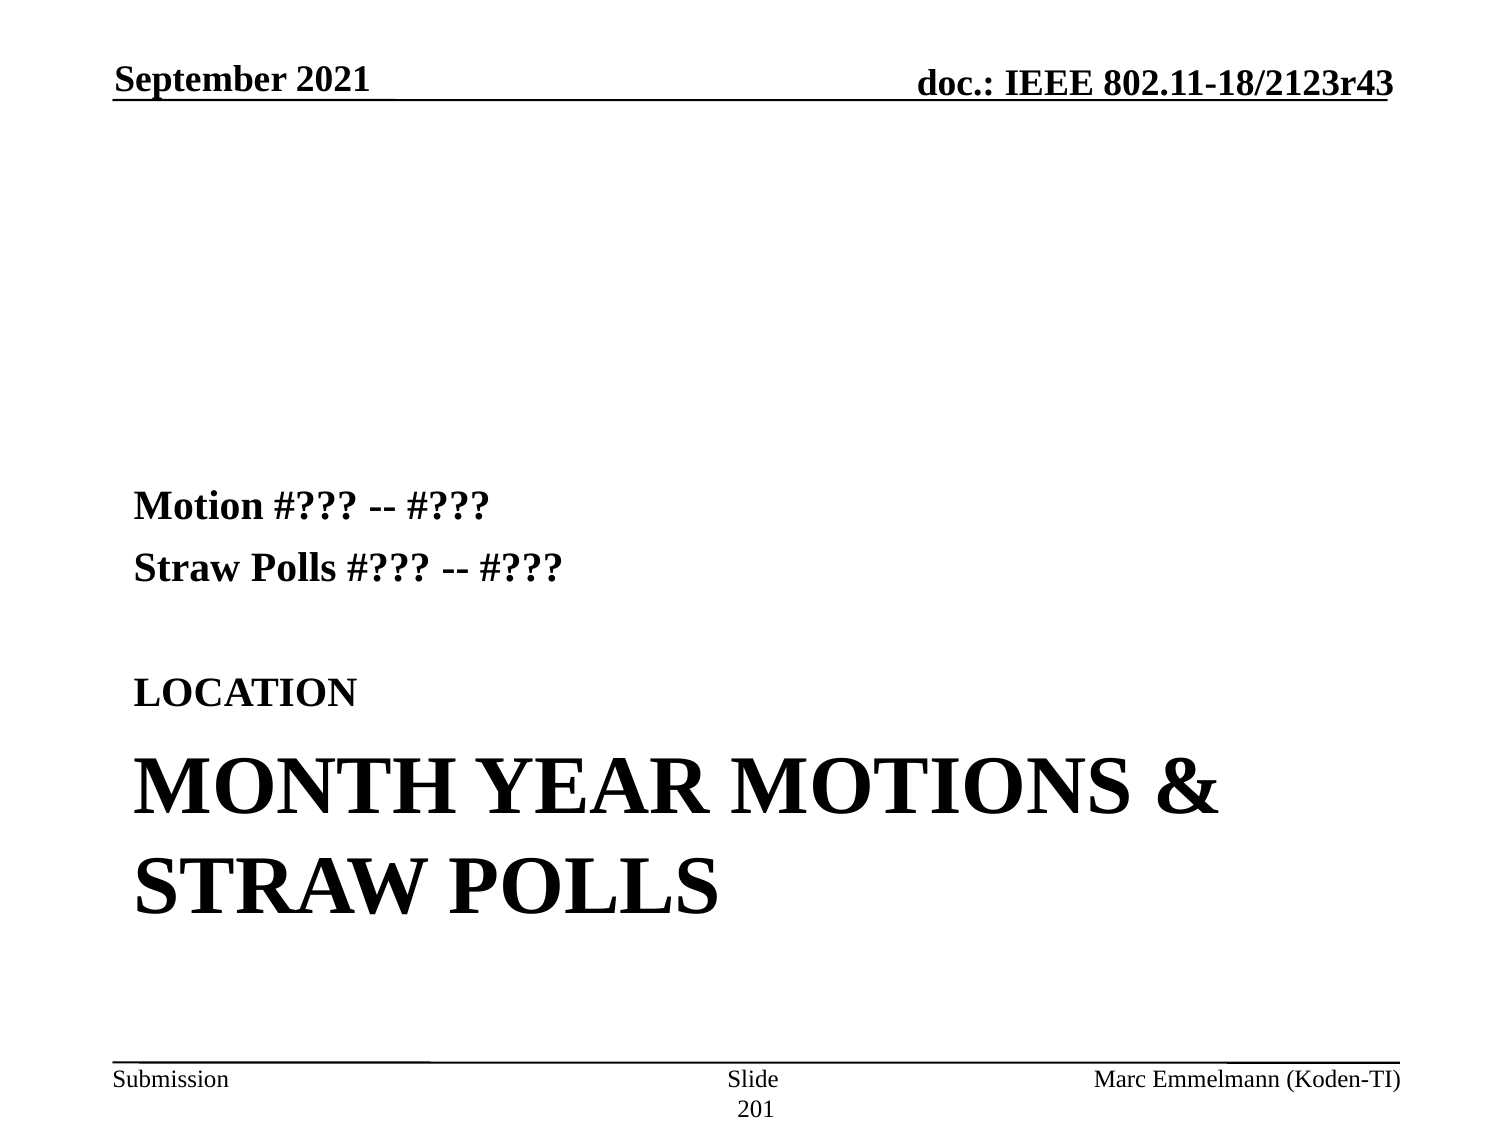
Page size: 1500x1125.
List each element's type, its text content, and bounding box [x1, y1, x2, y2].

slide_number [114, 54, 423, 100]
slide_number Slide 201 [712, 1061, 800, 1123]
list Motion #??? -- #??? Straw Polls #??? -- #??? LOCATION [118, 476, 1394, 724]
title Month YEAR Motions & Straw Polls [118, 724, 1394, 947]
footer Marc Emmelmann (Koden-TI) [878, 1061, 1402, 1093]
